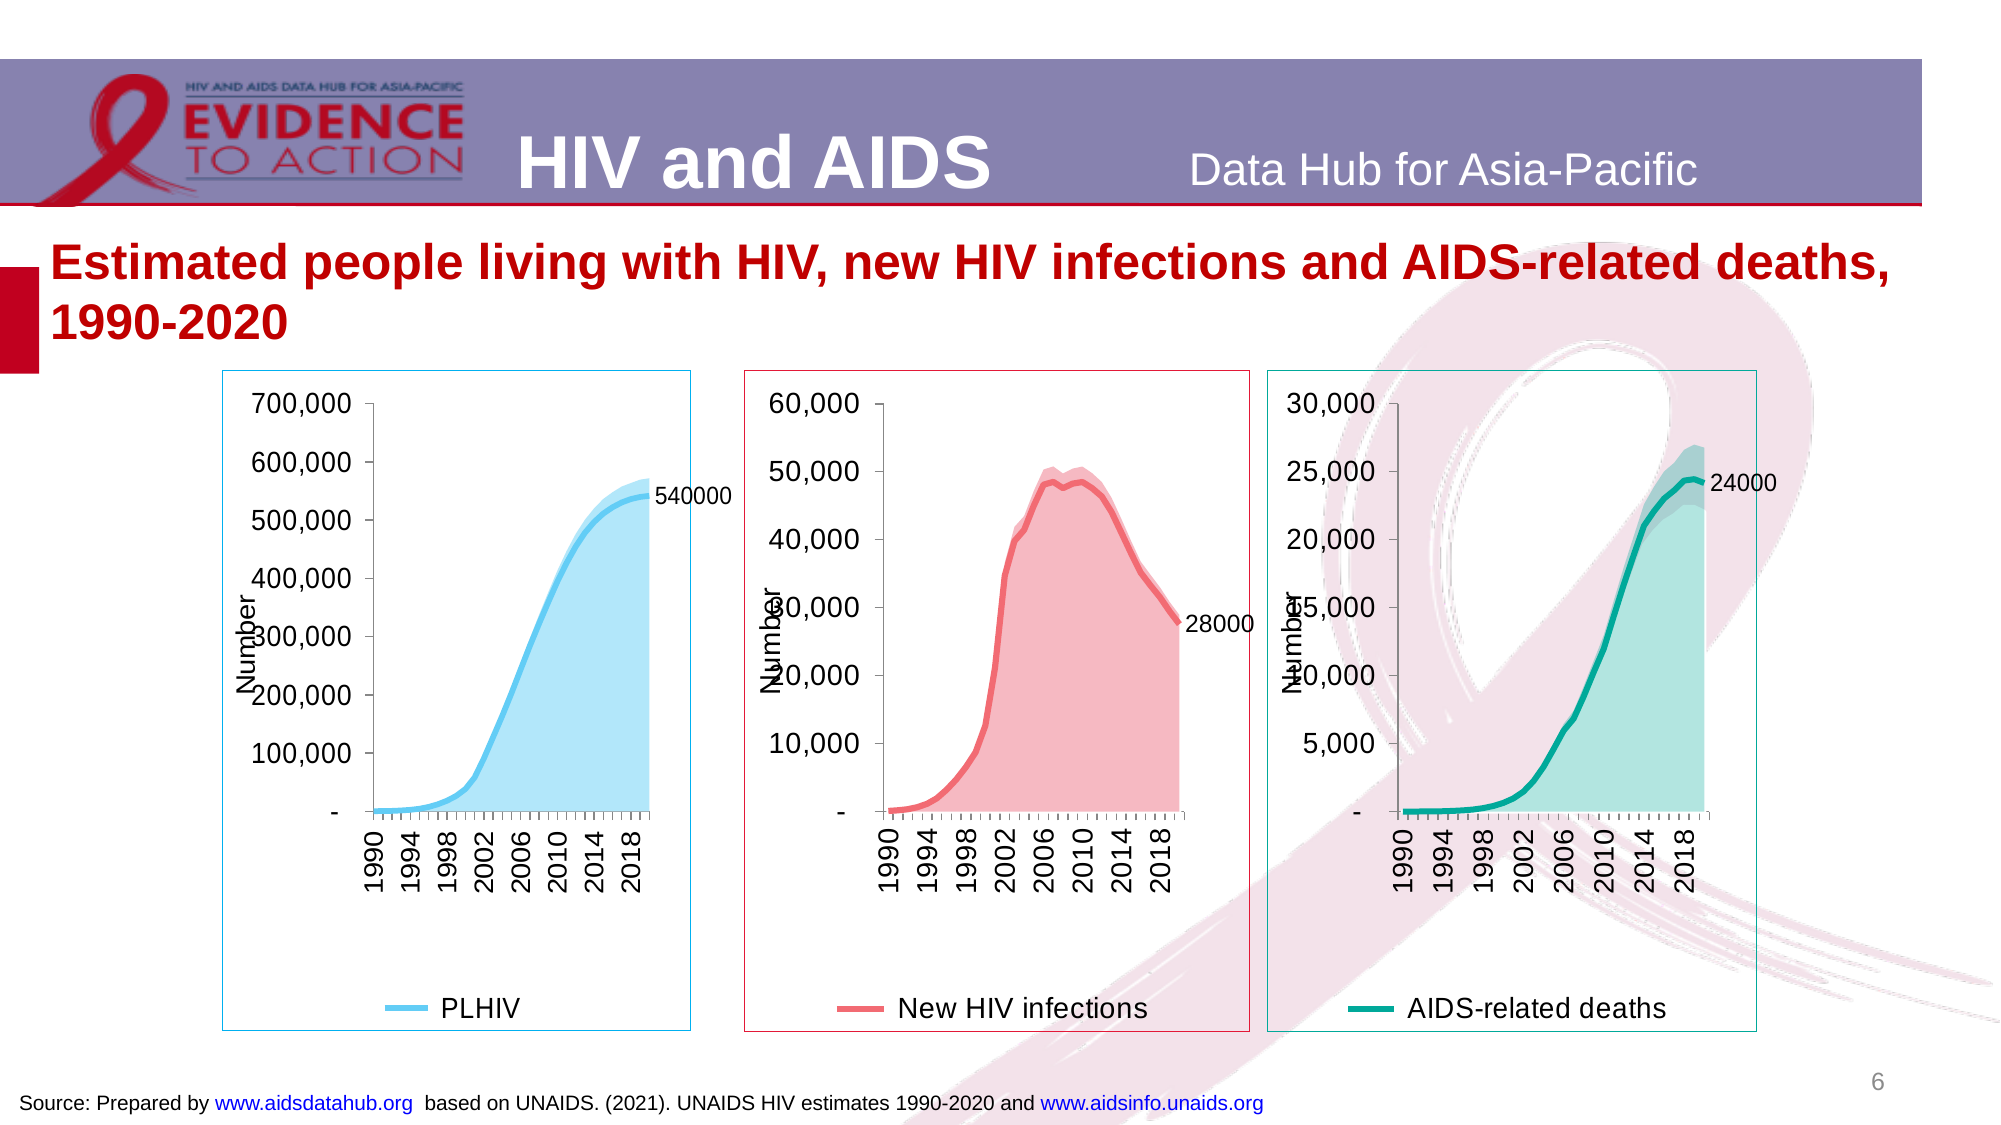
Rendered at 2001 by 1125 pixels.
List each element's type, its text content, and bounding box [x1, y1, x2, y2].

slide_number 6 [1781, 1042, 1900, 1103]
chart [1267, 370, 1778, 1032]
chart [222, 370, 733, 1031]
title Estimated people living with HIV, new HIV infections and AIDS-related deaths, 1990-2020 [34, 222, 1938, 305]
chart [744, 370, 1256, 1032]
picture [706, 181, 2000, 1125]
text_box Source: Prepared by www.aidsdatahub.org based on UNAIDS. (2021). UNAIDS HIV estimates 1990-2020 and www.aidsinfo.unaids.org [0, 1080, 1816, 1125]
picture [11, 74, 469, 207]
